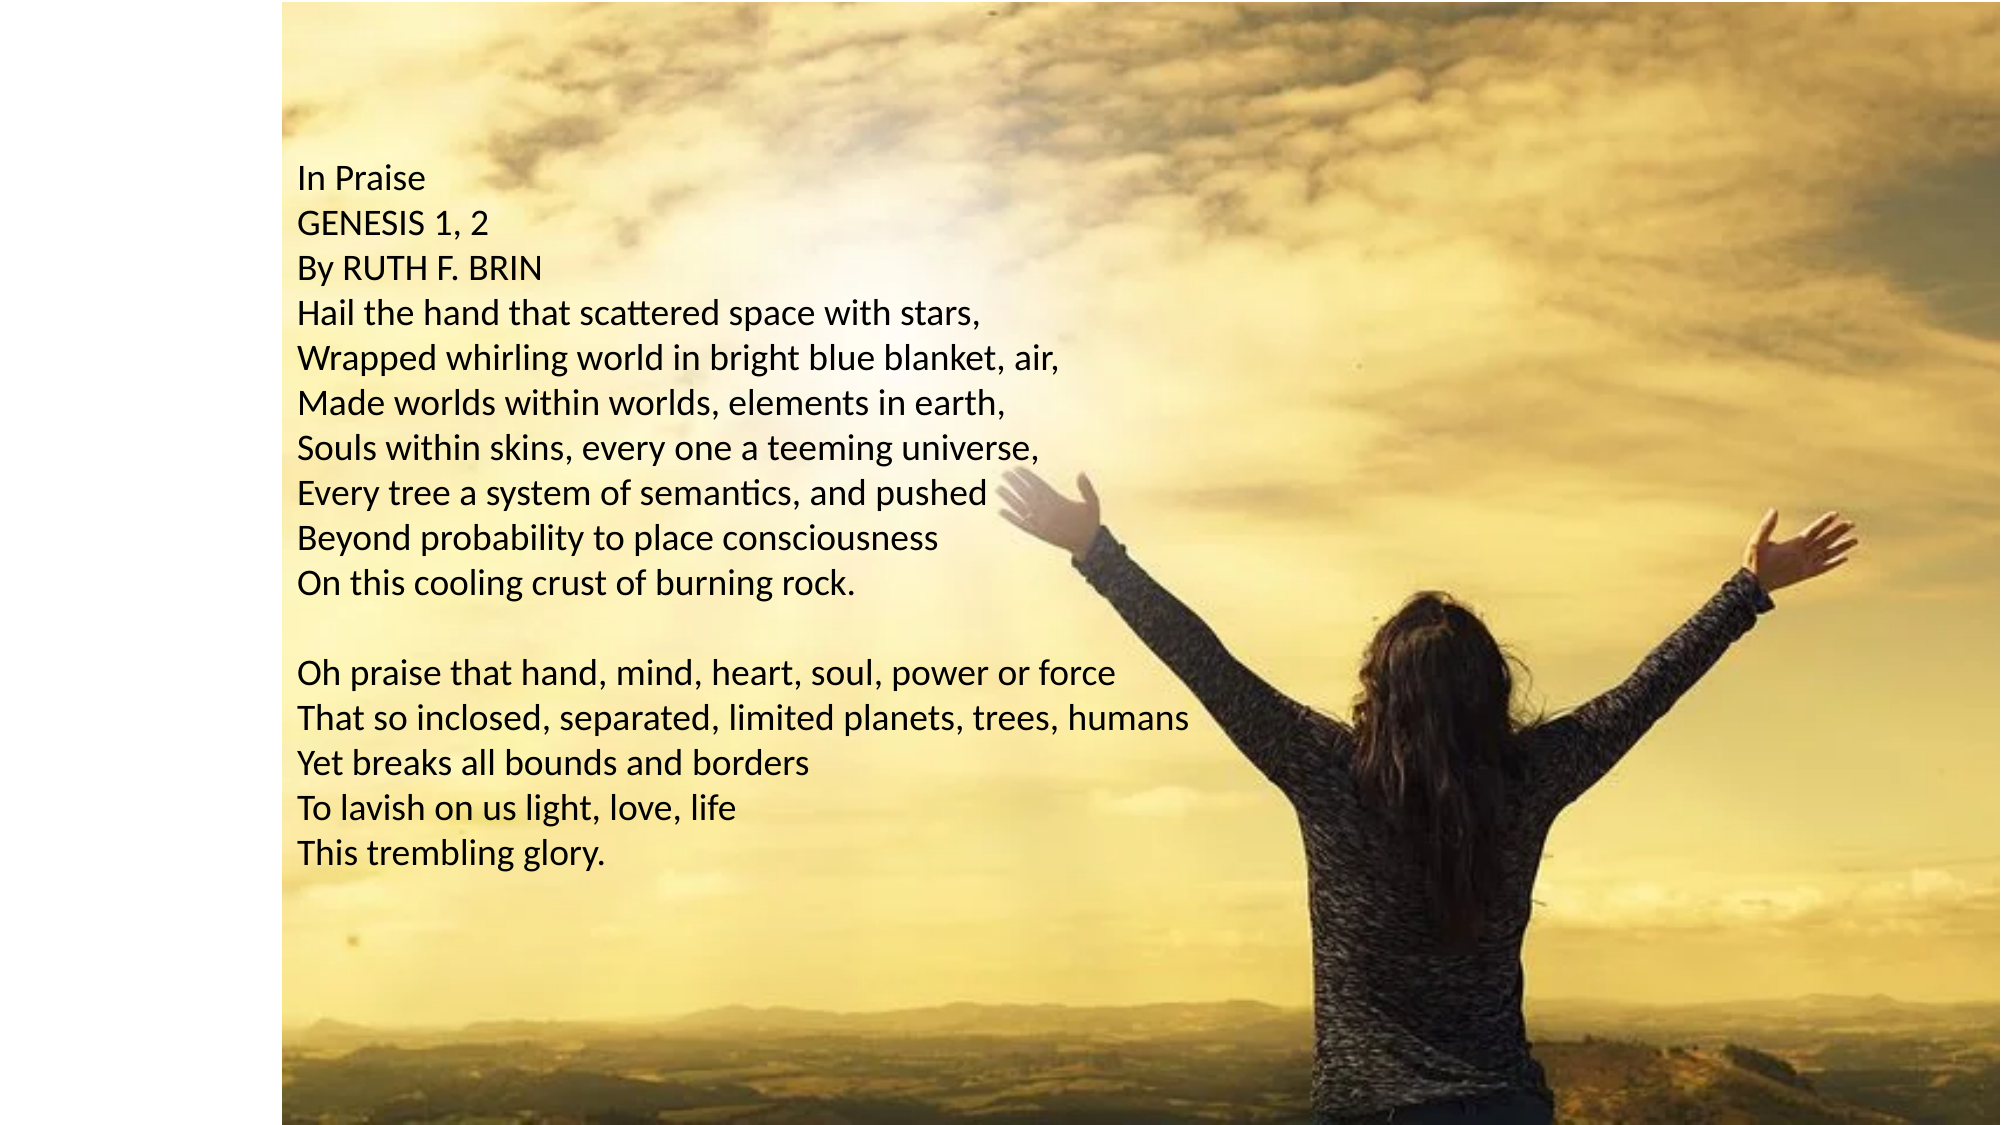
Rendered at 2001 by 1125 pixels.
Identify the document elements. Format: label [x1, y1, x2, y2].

picture [282, 2, 2000, 1125]
